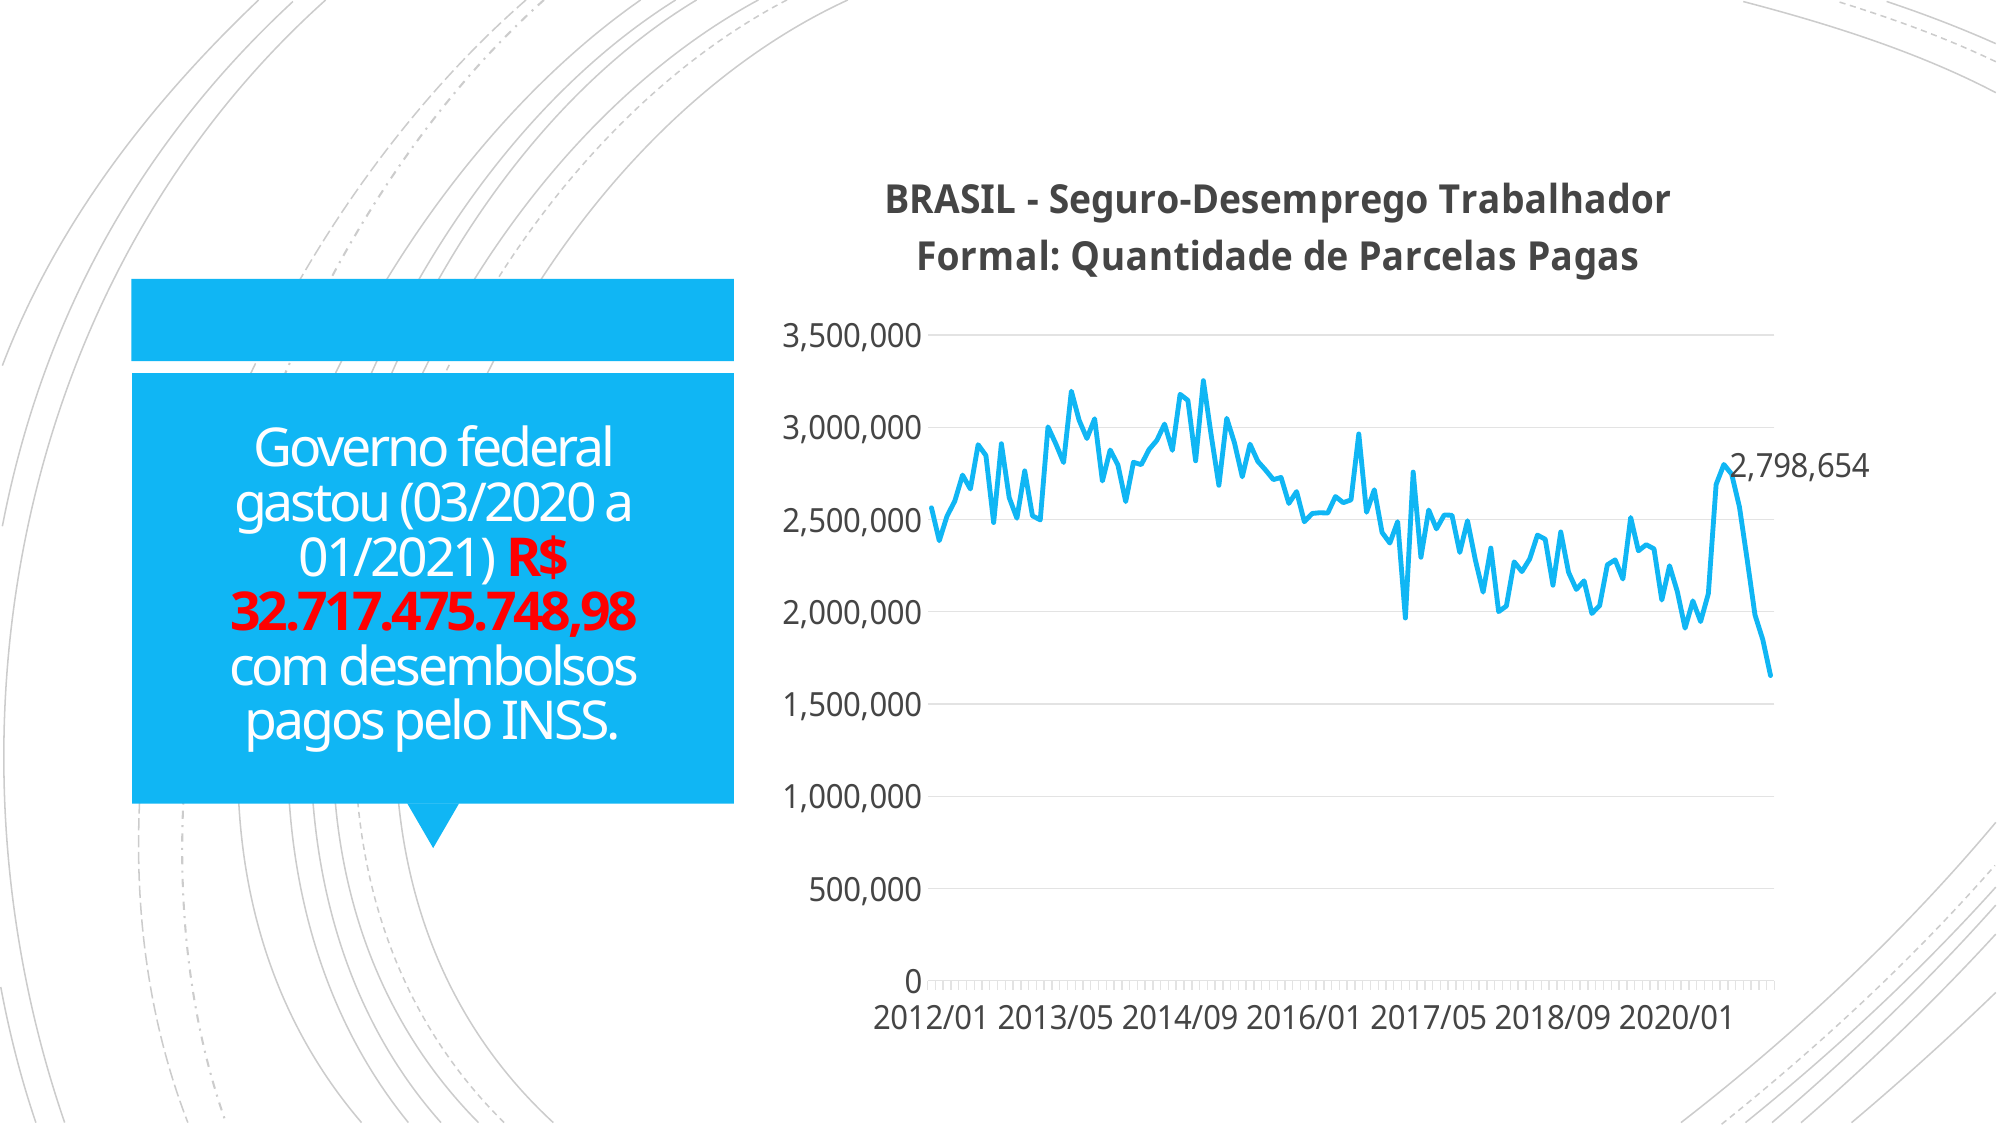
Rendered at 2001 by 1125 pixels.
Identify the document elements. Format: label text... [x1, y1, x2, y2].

title Governo federal gastou (03/2020 a 01/2021) R$ 32.717.475.748,98 com desembolsos pagos pelo INSS. [145, 385, 720, 789]
chart [761, 131, 1871, 1059]
